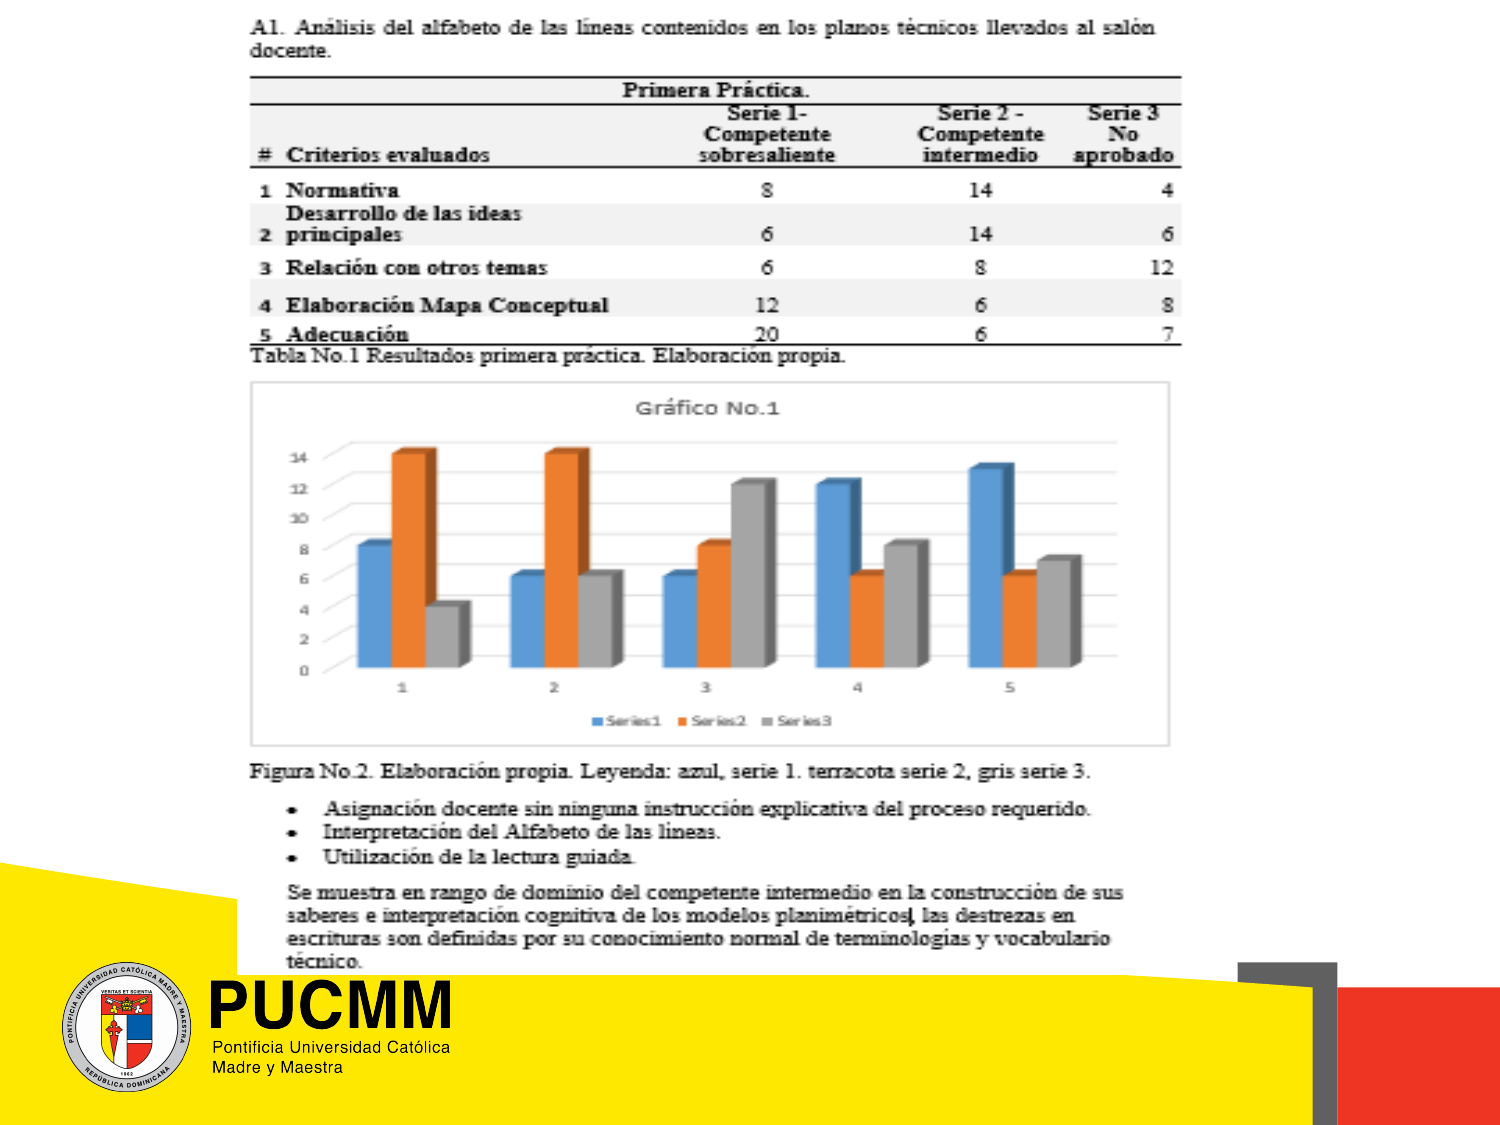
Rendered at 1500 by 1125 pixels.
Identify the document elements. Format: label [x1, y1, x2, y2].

picture [62, 12, 1213, 1092]
